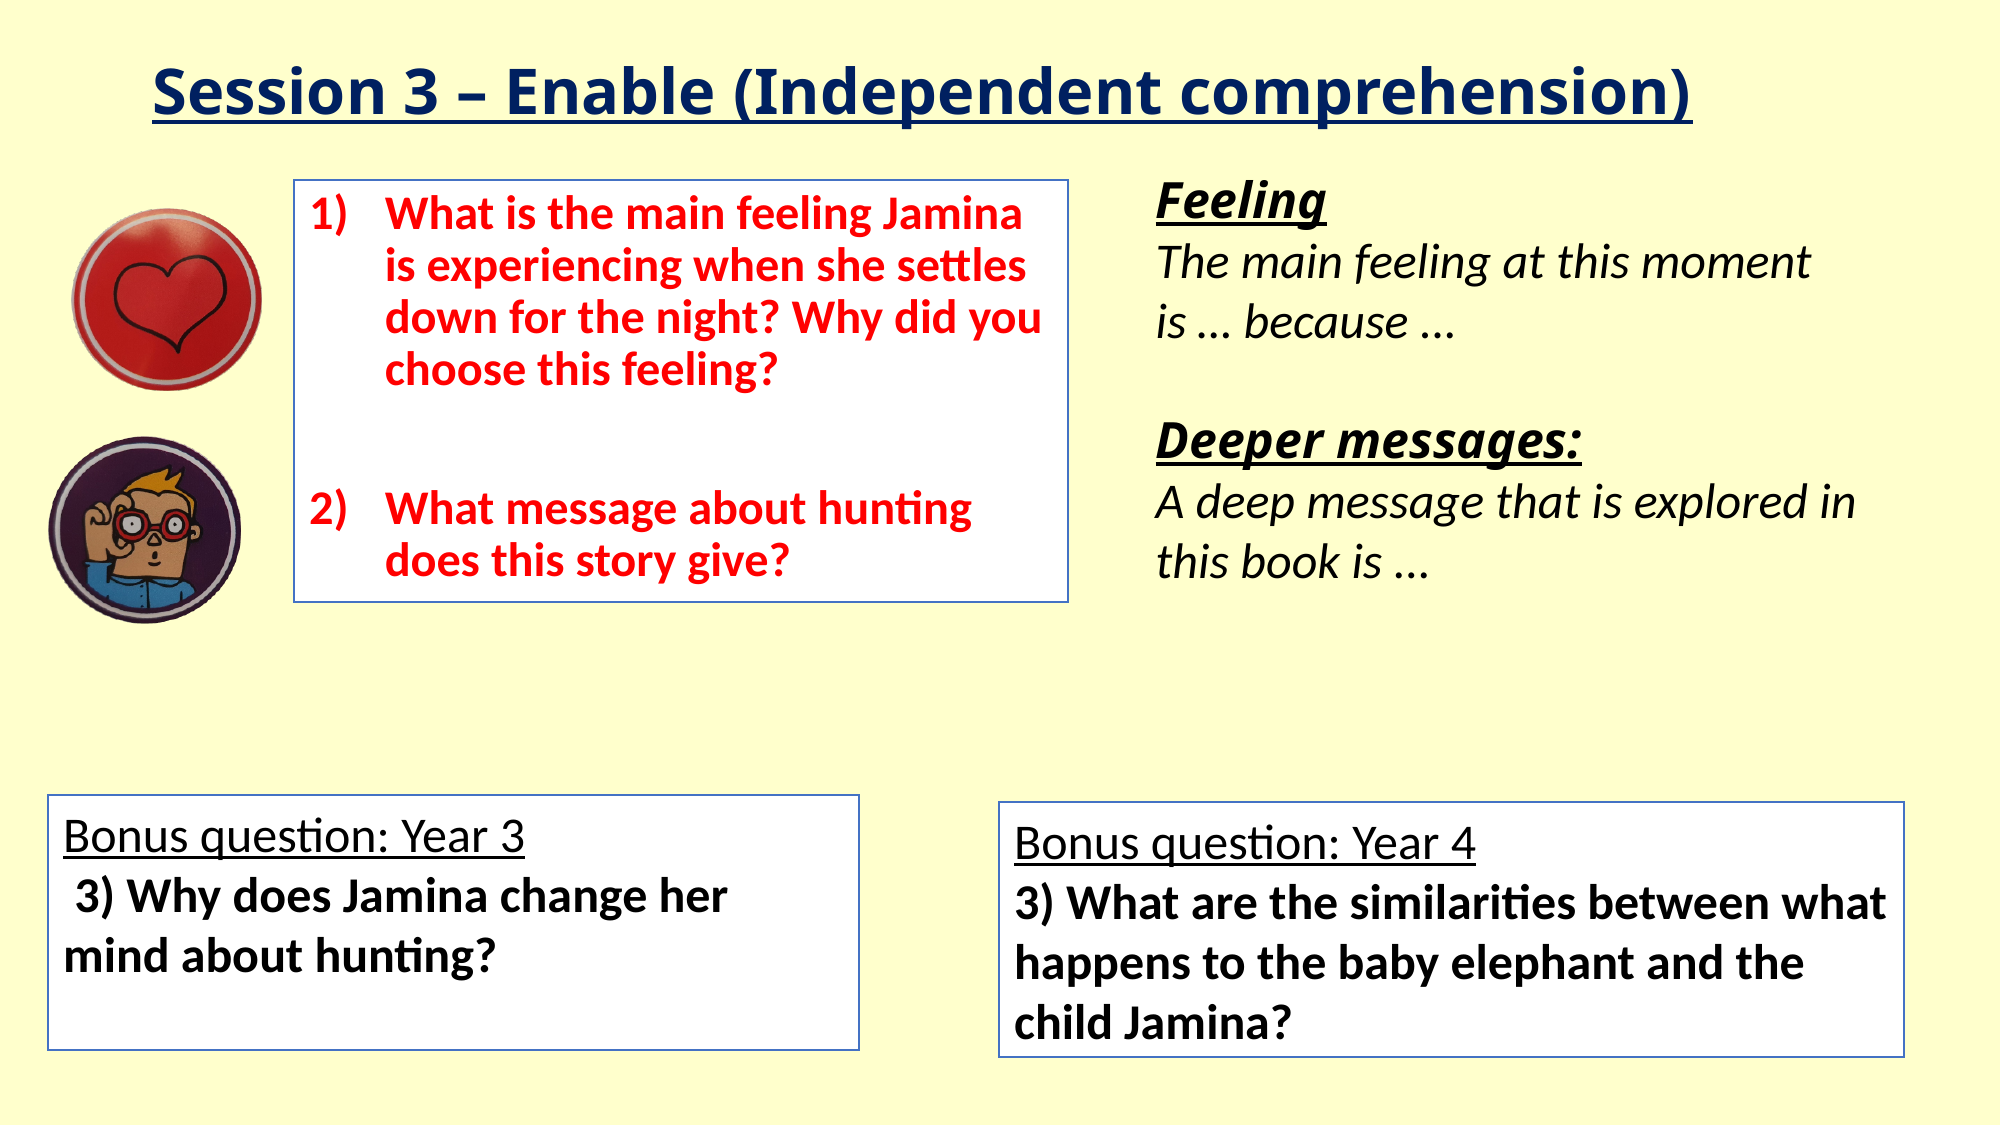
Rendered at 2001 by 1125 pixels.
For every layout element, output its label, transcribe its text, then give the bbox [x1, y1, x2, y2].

picture [71, 208, 262, 391]
picture [48, 436, 241, 624]
text_box Bonus question: Year 3 3) Why does Jamina change her mind about hunting? [47, 794, 860, 1051]
text_box Feeling The main feeling at this moment is … because ... Deeper messages: A deep message that is explored in this book is ... [1140, 161, 1878, 777]
text_box Bonus question: Year 4 3) What are the similarities between what happens to the baby elephant and the child Jamina? [998, 801, 1905, 1058]
list What is the main feeling Jamina is experiencing when she settles down for the night? Why did you choose this feeling? What message about hunting does this story give? [293, 179, 1069, 603]
title Session 3 – Enable (Independent comprehension) [137, 38, 1863, 151]
